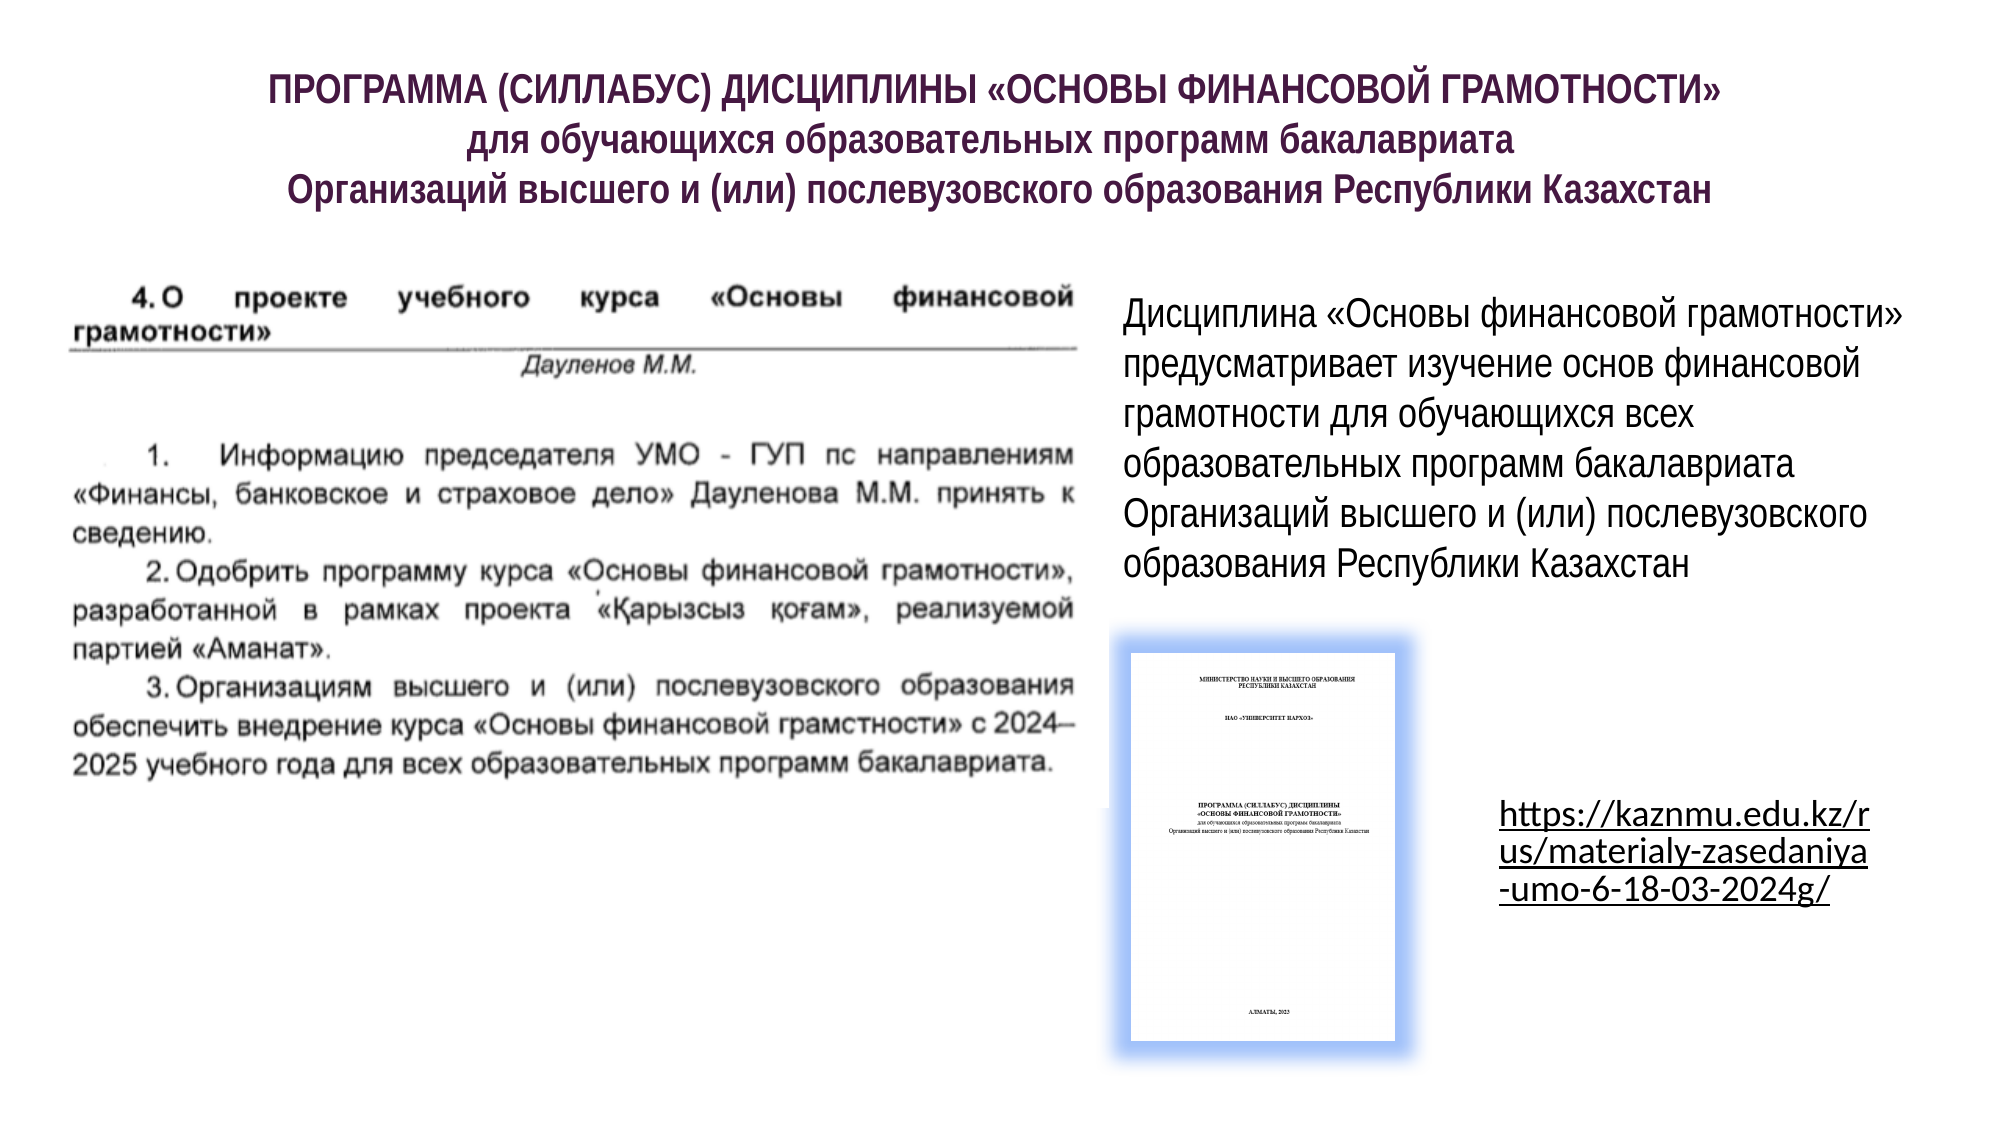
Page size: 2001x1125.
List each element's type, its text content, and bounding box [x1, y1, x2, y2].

picture [1131, 653, 1395, 1041]
picture [50, 278, 1109, 808]
text_box Дисциплина «Основы финансовой грамотности» предусматривает изучение основ финансовой грамотности для обучающихся всех образовательных программ бакалавриата Организаций высшего и (или) послевузовского образования Республики Казахстан [1109, 278, 1930, 594]
text_box ПРОГРАММА (СИЛЛАБУС) ДИСЦИПЛИНЫ «ОСНОВЫ ФИНАНСОВОЙ ГРАМОТНОСТИ» для обучающихся образовательных программ бакалавриата Организаций высшего и (или) послевузовского образования Республики Казахстан [154, 54, 1846, 220]
text_box https://kaznmu.edu.kz/rus/materialy-zasedaniya-umo-6-18-03-2024g/ [1484, 781, 1887, 887]
